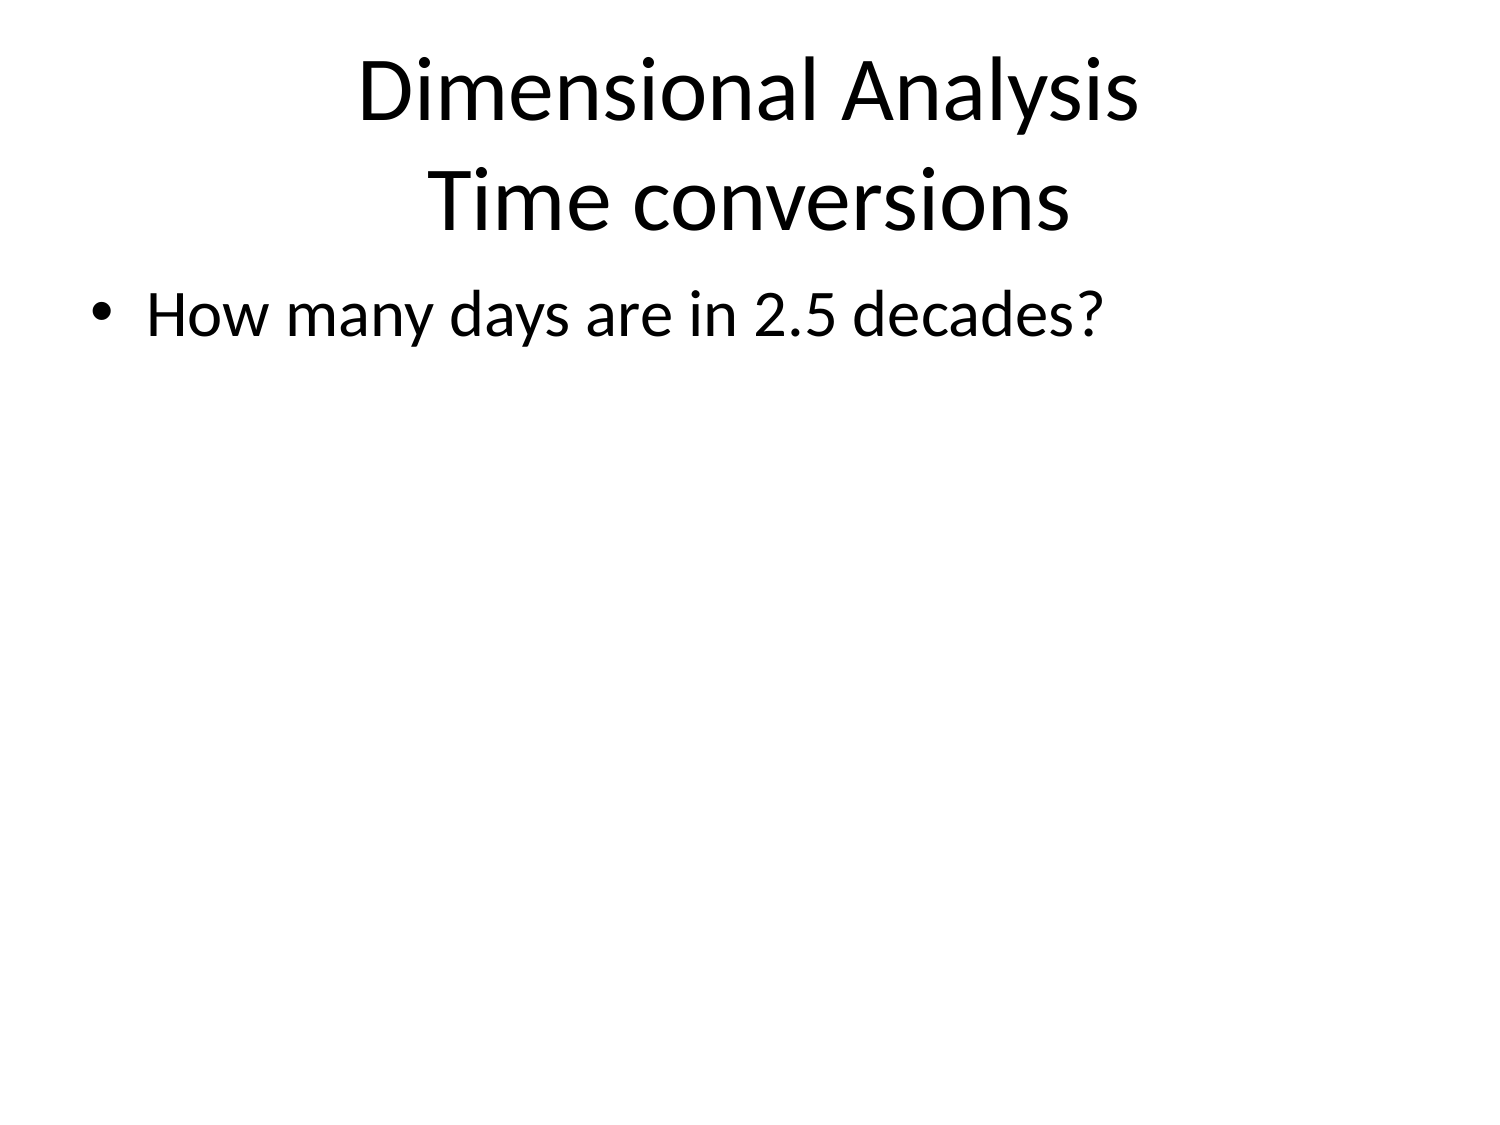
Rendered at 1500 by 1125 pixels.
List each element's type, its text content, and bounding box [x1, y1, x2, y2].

title Dimensional Analysis Time conversions [74, 44, 1426, 233]
list How many days are in 2.5 decades? [74, 262, 1426, 1006]
